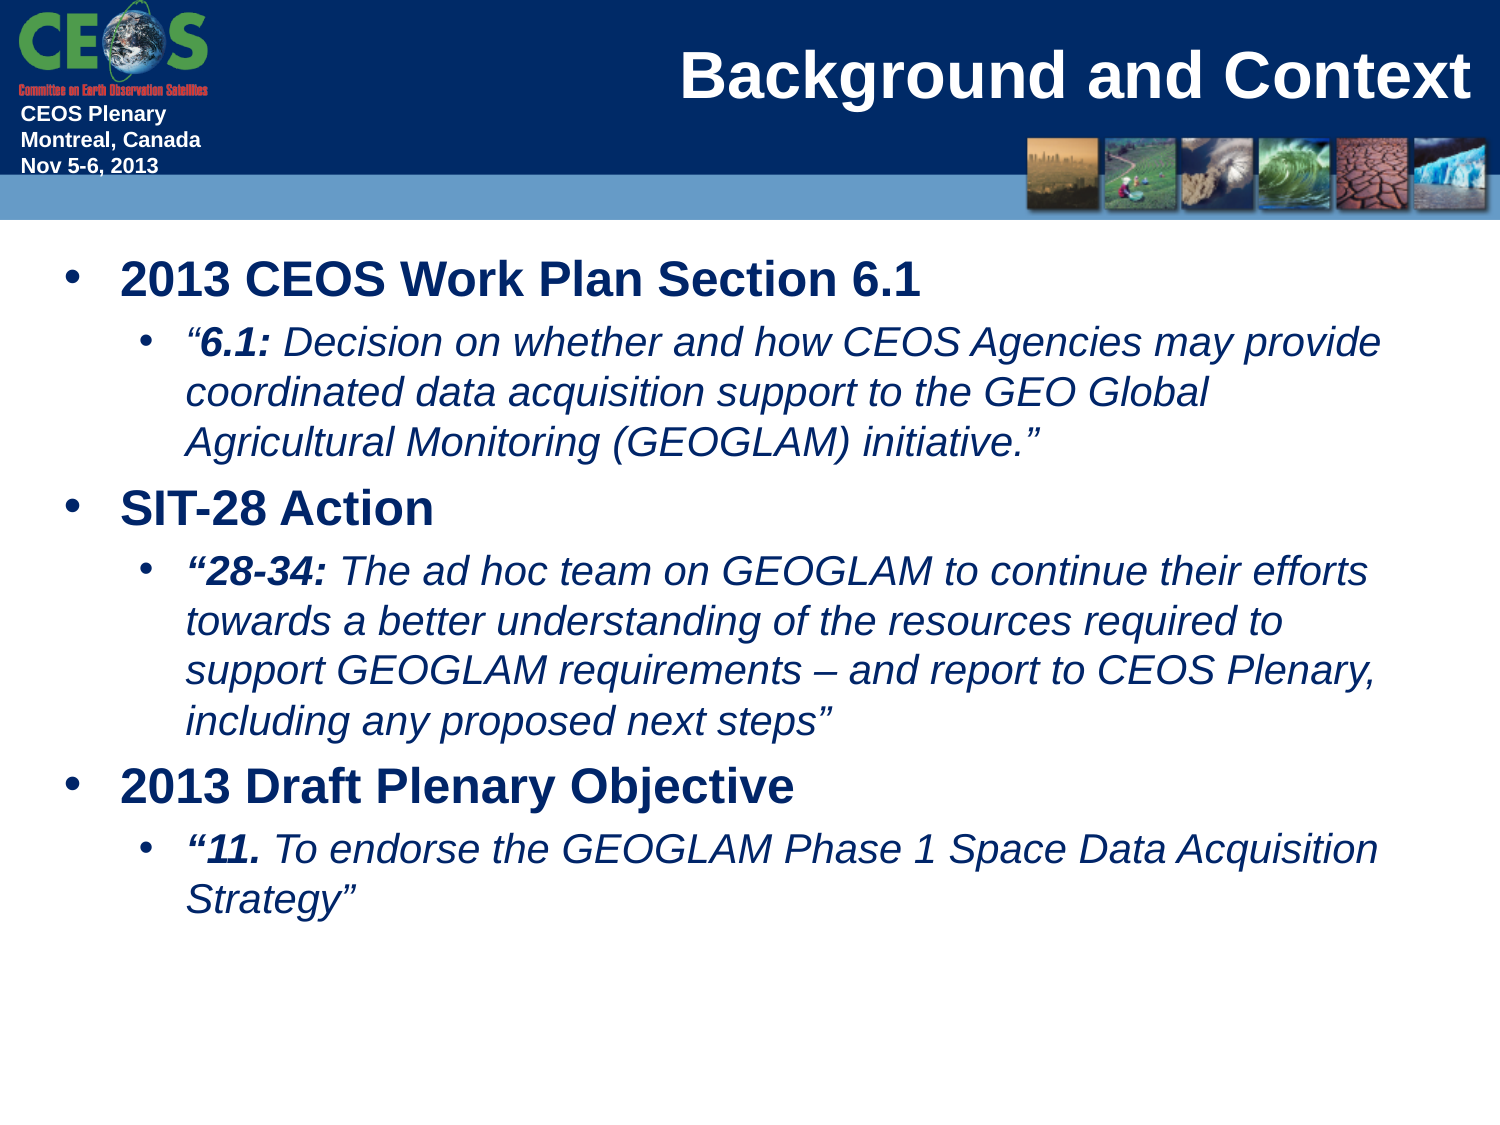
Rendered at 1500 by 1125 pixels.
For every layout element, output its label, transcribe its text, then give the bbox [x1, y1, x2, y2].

list 2013 CEOS Work Plan Section 6.1 “6.1: Decision on whether and how CEOS Agencies may provide coordinated data acquisition support to the GEO Global Agricultural Monitoring (GEOGLAM) initiative.” SIT-28 Action “28-34: The ad hoc team on GEOGLAM to continue their efforts towards a better understanding of the resources required to support GEOGLAM requirements – and report to CEOS Plenary, including any proposed next steps” 2013 Draft Plenary Objective “11. To endorse the GEOGLAM Phase 1 Space Data Acquisition Strategy” [48, 238, 1435, 1038]
picture [0, 0, 1500, 220]
title Background and Context [350, 30, 1488, 114]
